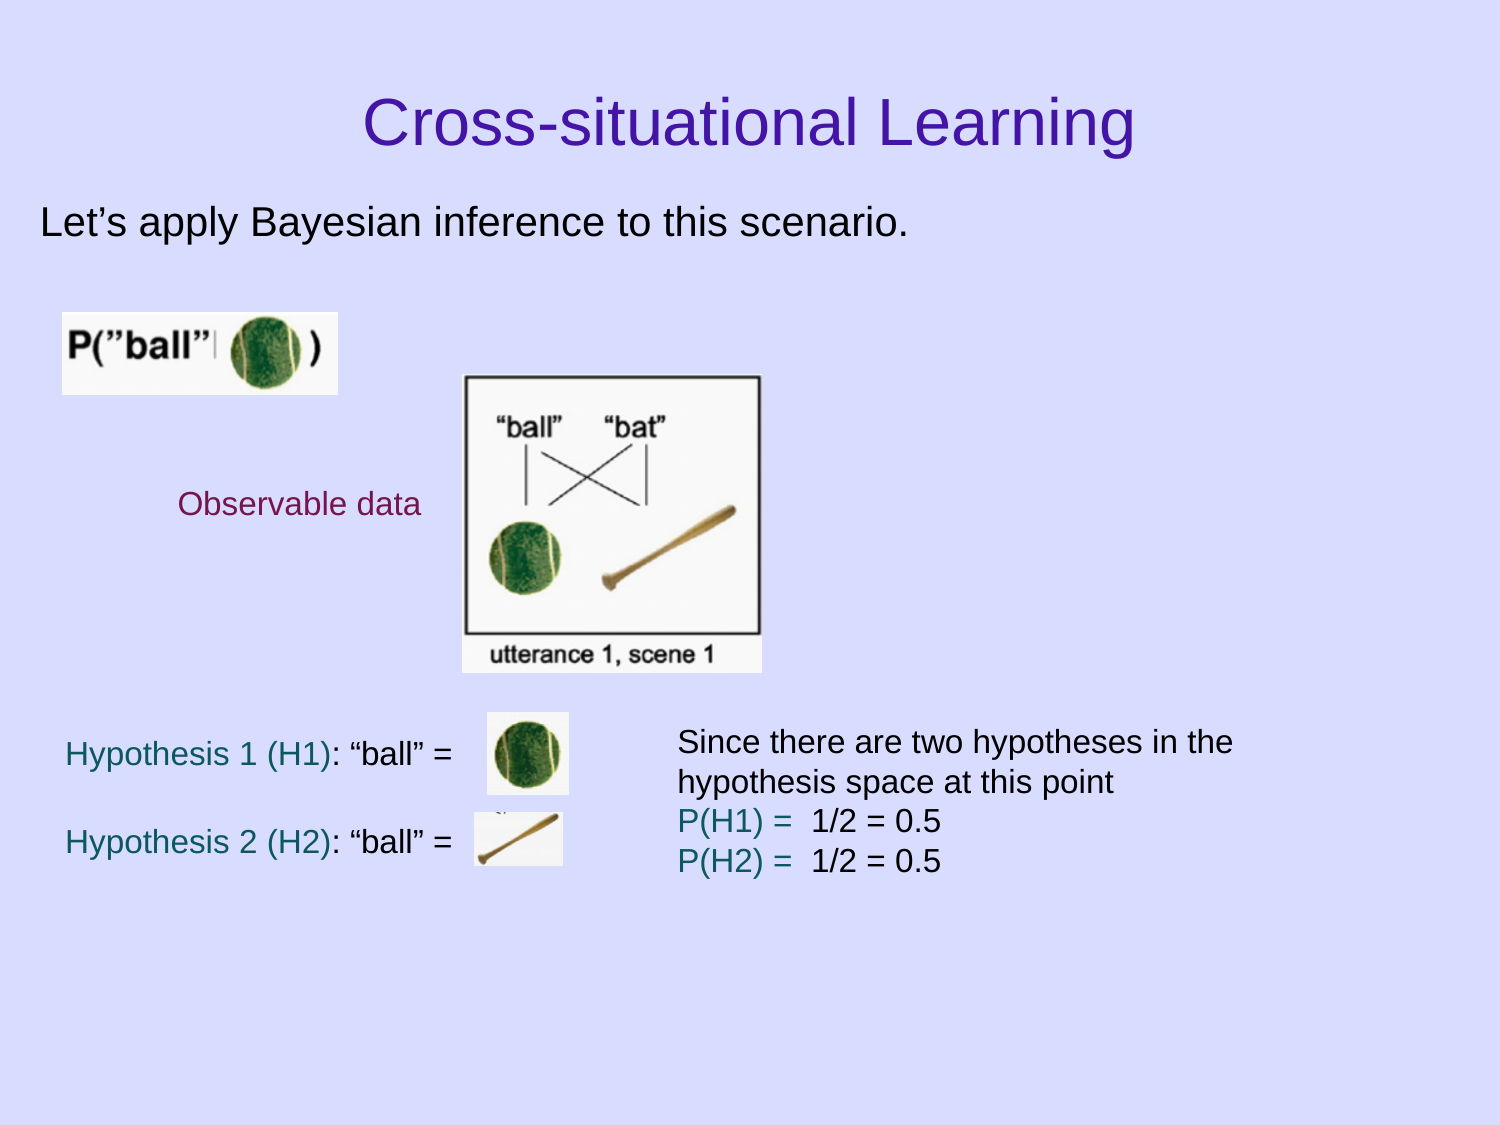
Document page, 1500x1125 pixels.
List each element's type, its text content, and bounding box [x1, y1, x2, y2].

picture [474, 812, 563, 867]
picture [462, 374, 762, 674]
text_box Let’s apply Bayesian inference to this scenario. [24, 187, 1475, 1063]
text_box Observable data [162, 474, 437, 530]
text_box Since there are two hypotheses in the hypothesis space at this point P(H1) = 1/2 = 0.5 P(H2) = 1/2 = 0.5 [662, 712, 1375, 887]
text_box Cross-situational Learning [112, 24, 1388, 187]
text_box Hypothesis 2 (H2): “ball” = [50, 812, 472, 868]
picture [487, 712, 570, 796]
text_box Hypothesis 1 (H1): “ball” = [50, 724, 482, 780]
picture [62, 312, 338, 395]
